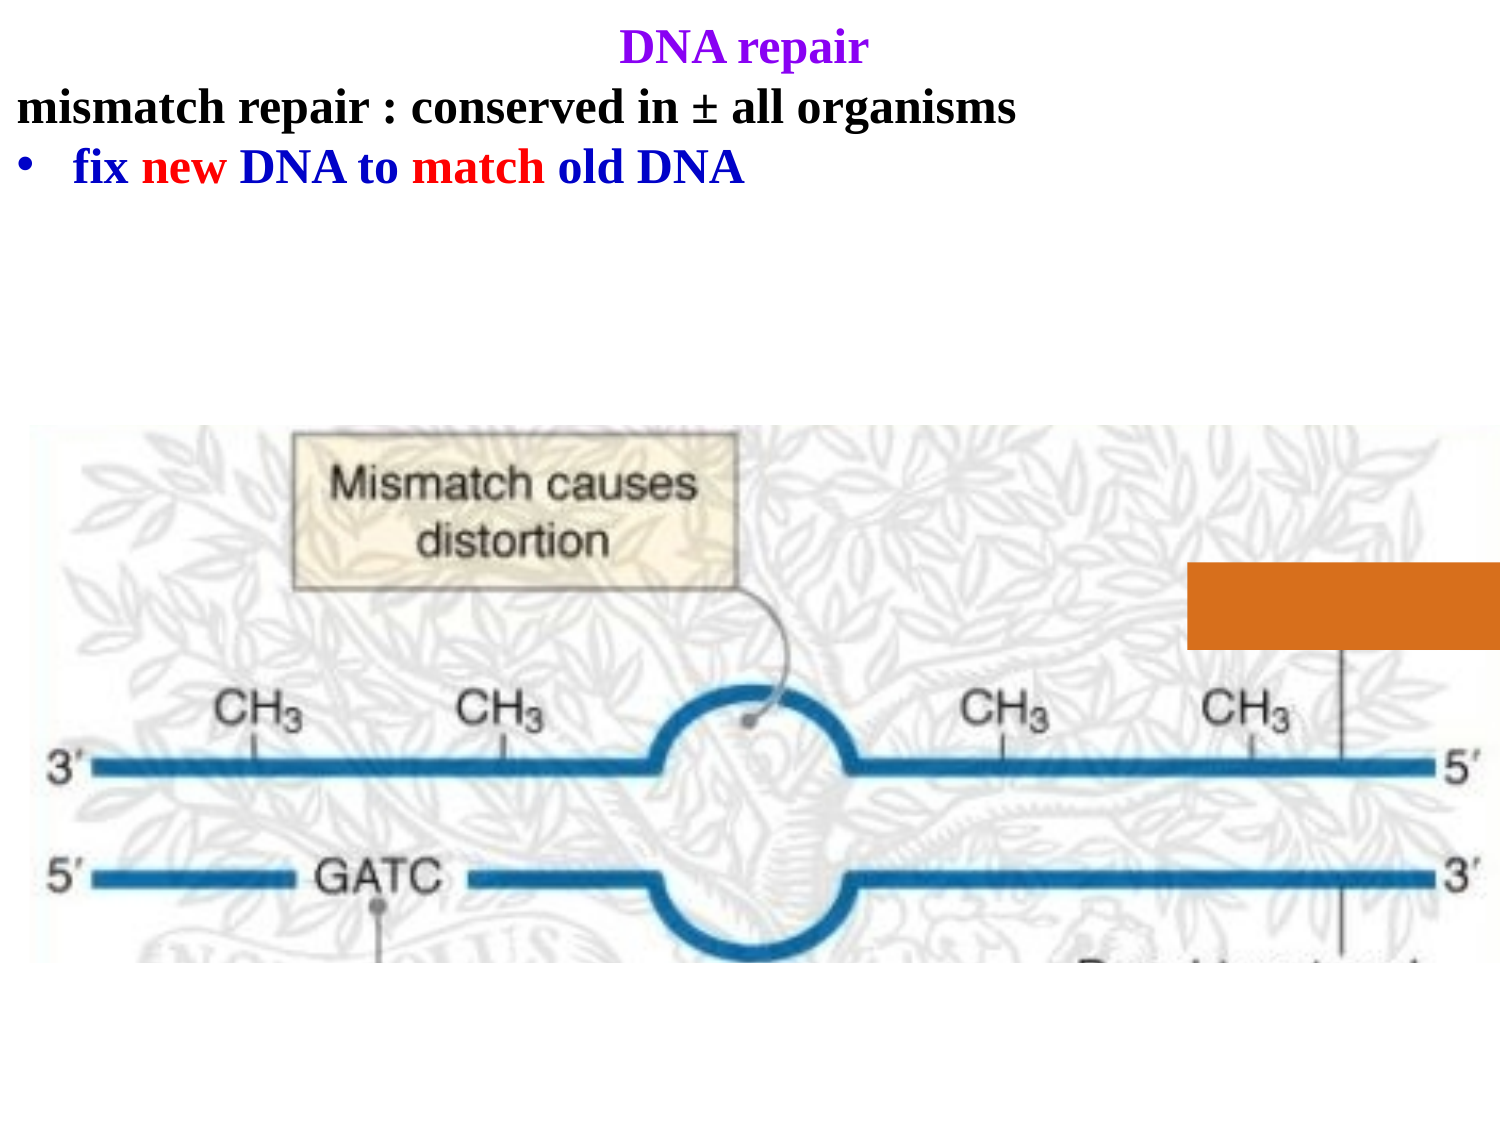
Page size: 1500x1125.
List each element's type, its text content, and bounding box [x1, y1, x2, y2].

text_box DNA repair mismatch repair : conserved in ± all organisms fix new DNA to match old DNA [1, 5, 1488, 201]
picture [29, 424, 1500, 963]
